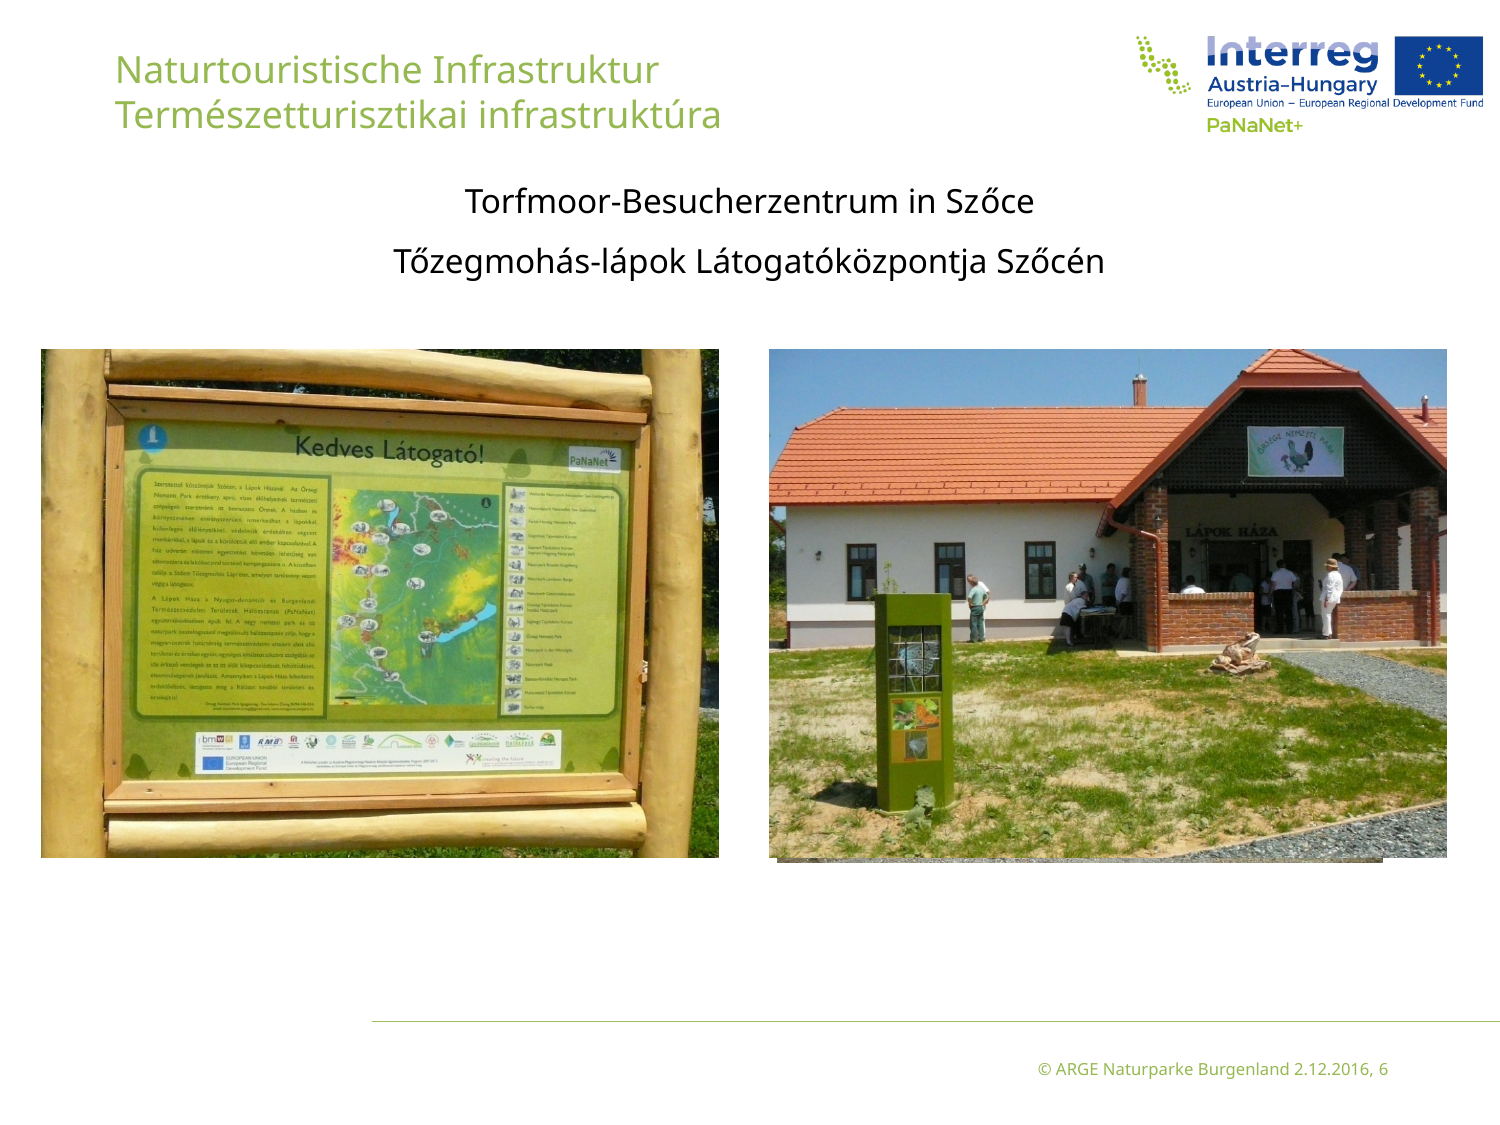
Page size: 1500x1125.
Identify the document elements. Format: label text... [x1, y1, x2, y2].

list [769, 349, 1448, 859]
title Torfmoor-Besucherzentrum in Szőce Tőzegmohás-lápok Látogatóközpontja Szőcén [75, 149, 1425, 291]
picture [1119, 18, 1500, 150]
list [40, 349, 719, 859]
text_box Naturtouristische Infrastruktur Természetturisztikai infrastruktúra [100, 66, 1393, 161]
text_box © ARGE Naturparke Burgenland 2.12.2016, 6 [1023, 1051, 1466, 1110]
